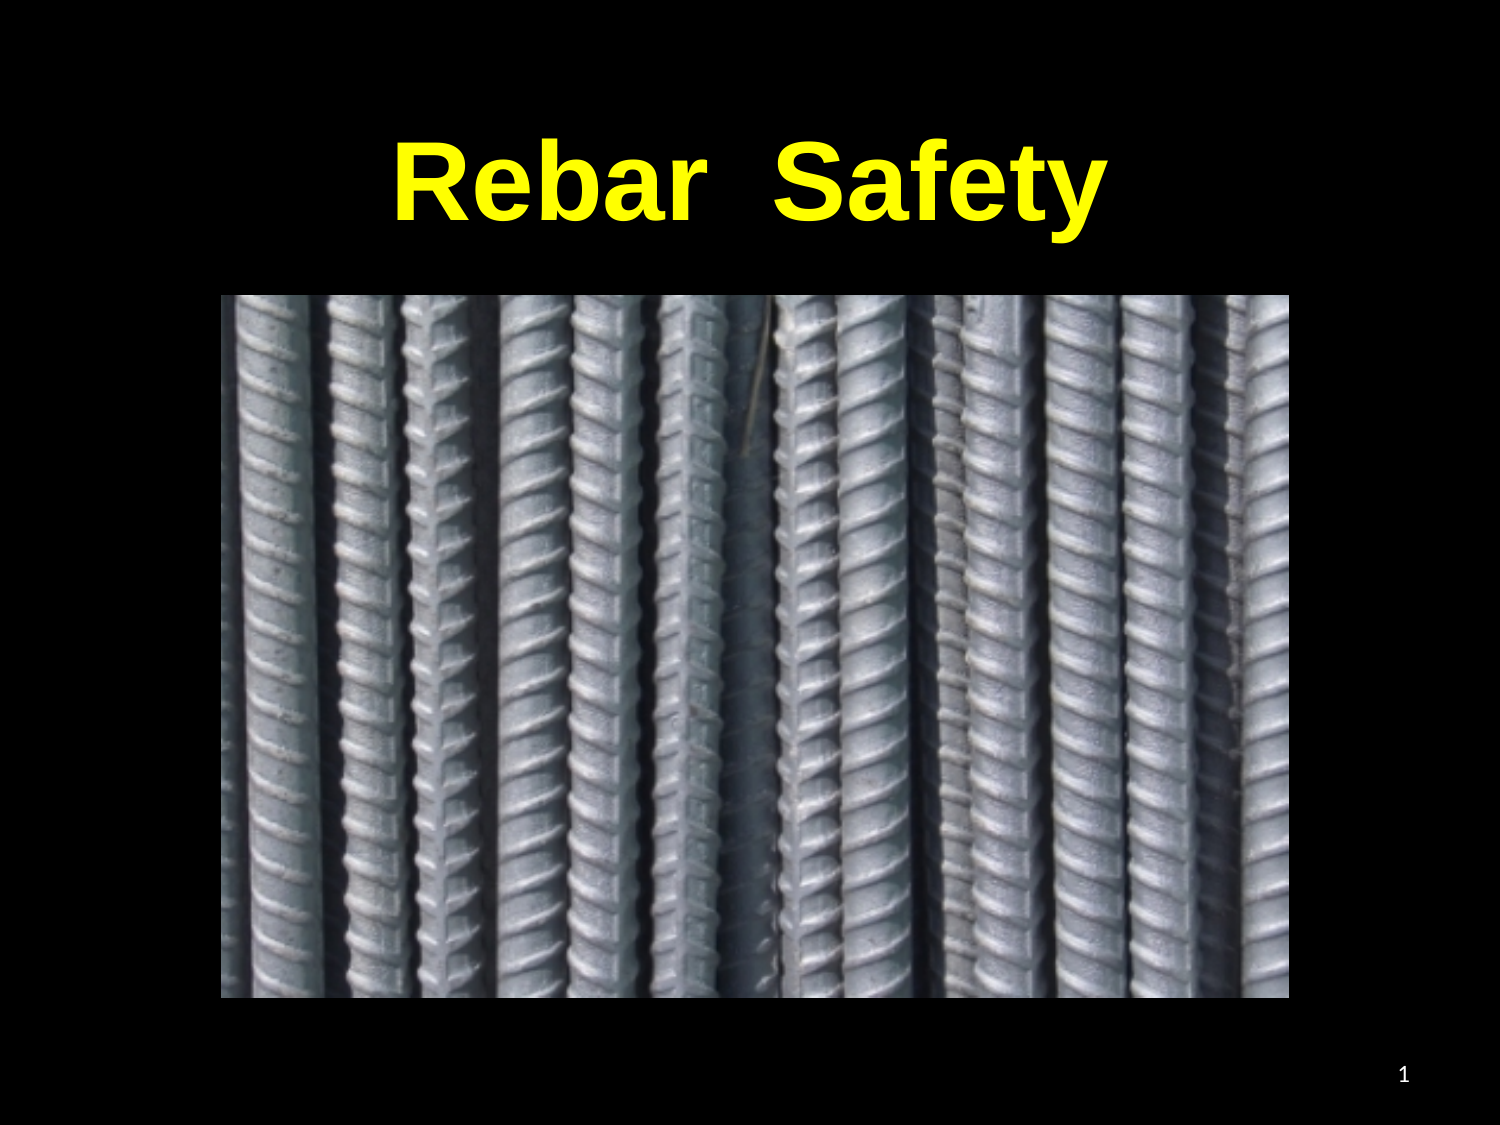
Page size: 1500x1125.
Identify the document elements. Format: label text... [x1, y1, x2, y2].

slide_number 1 [1074, 1042, 1425, 1103]
title Rebar Safety [112, 54, 1388, 296]
picture [220, 295, 1289, 999]
